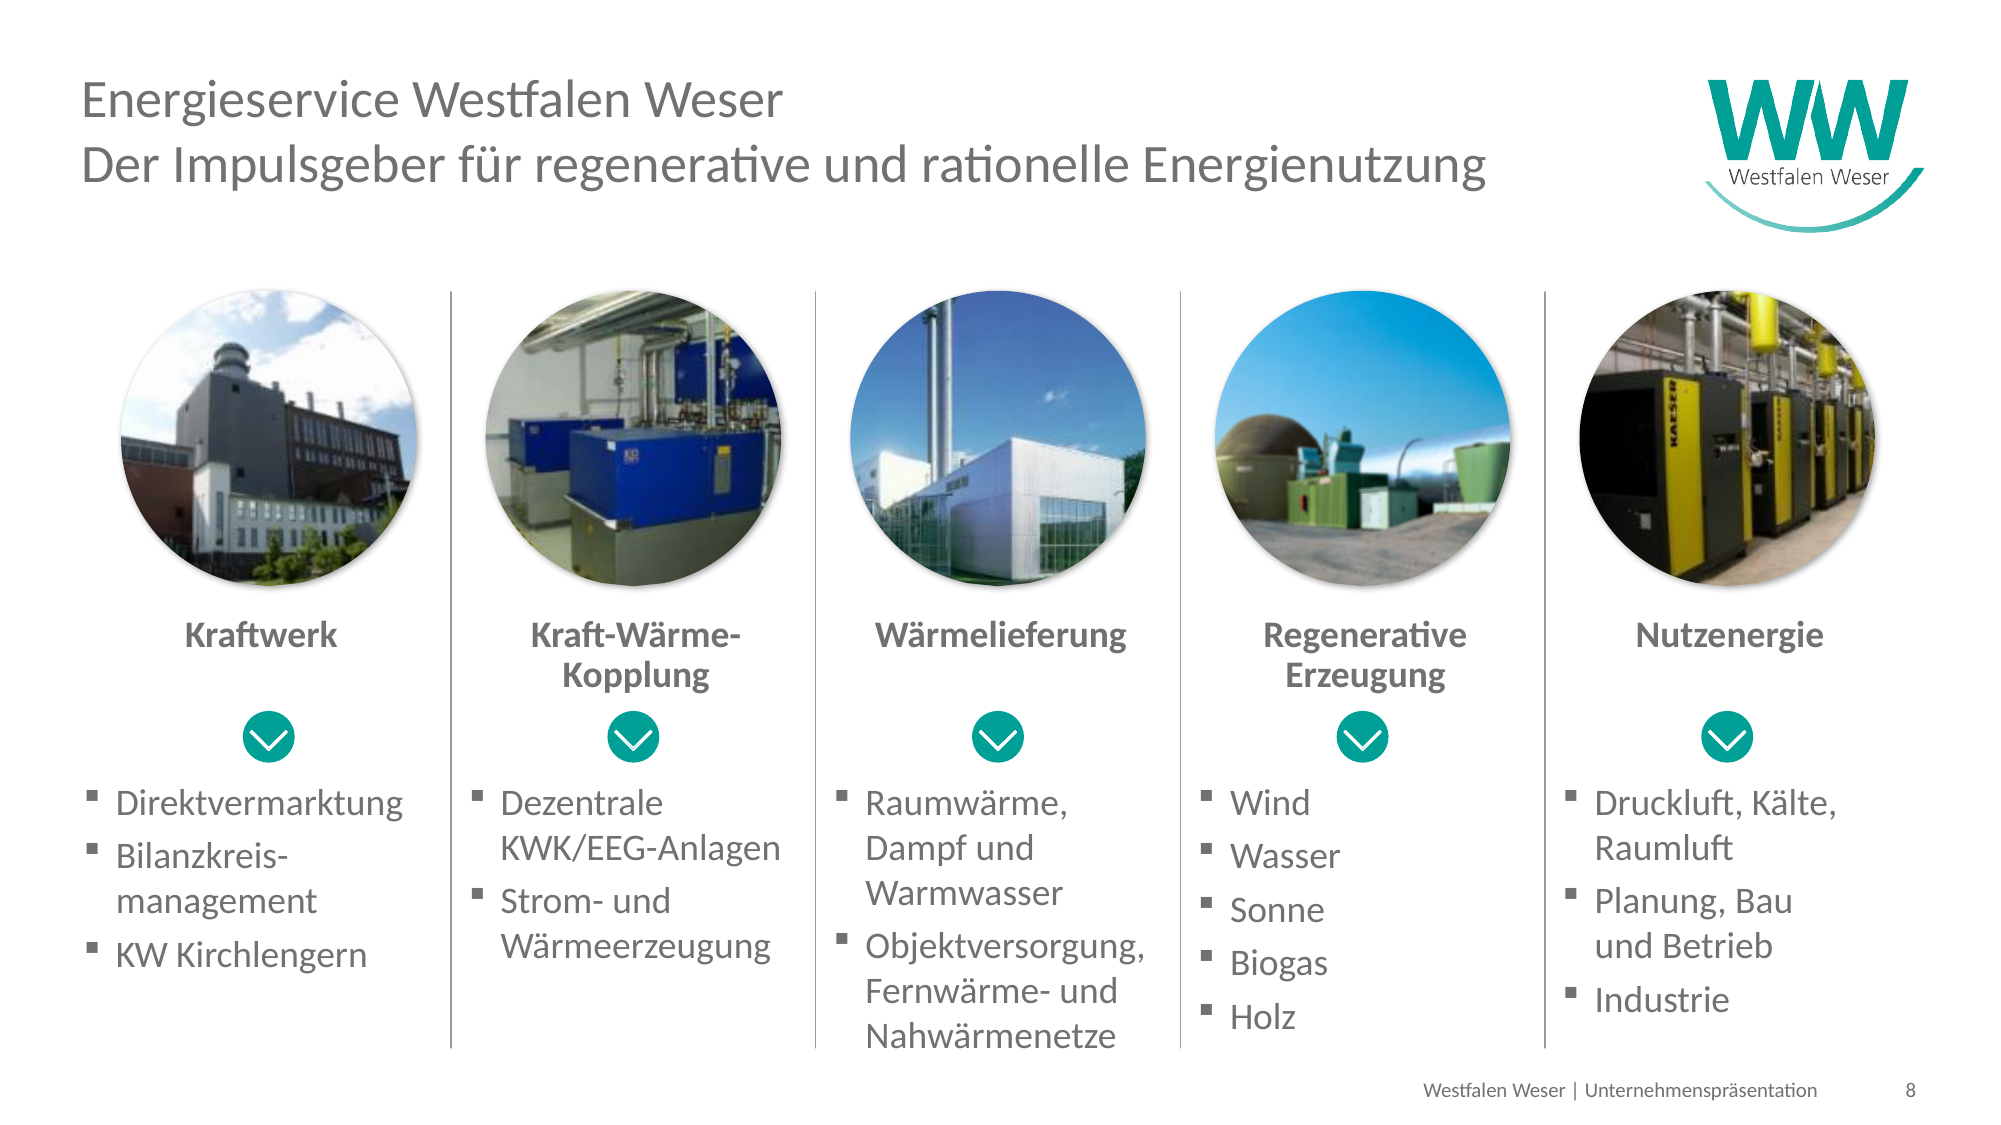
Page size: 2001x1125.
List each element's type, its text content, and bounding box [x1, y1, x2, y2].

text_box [1337, 711, 1388, 763]
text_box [972, 711, 1024, 763]
text_box Kraft-Wärme-Kopplung Dezentrale KWK/EEG-Anlagen Strom- und Wärmeerzeugung [456, 609, 811, 1048]
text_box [607, 711, 659, 763]
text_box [243, 711, 295, 763]
picture [850, 290, 1146, 587]
title Energieservice Westfalen Weser Der Impulsgeber für regenerative und rationelle Energienutzung [66, 56, 1545, 202]
text_box Kraftwerk Direktvermarktung Bilanzkreis-management KW Kirchlengern [66, 609, 446, 1048]
text_box Wärmelieferung Raumwärme, Dampf und Warmwasser Objektversorgung, Fernwärme- und Nahwärmenetze [820, 609, 1175, 1048]
text_box Nutzenergie Druckluft, Kälte, Raumluft Planung, Bau und Betrieb Industrie [1550, 609, 1910, 1048]
slide_number 8 [1832, 1069, 1932, 1110]
footer Westfalen Weser | Unternehmenspräsentation [1377, 1069, 1832, 1110]
picture [485, 290, 782, 587]
text_box Regenerative Erzeugung Wind Wasser Sonne Biogas Holz [1185, 609, 1540, 1048]
picture [1579, 12, 1992, 587]
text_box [1701, 711, 1753, 763]
picture [120, 290, 417, 587]
picture [1214, 290, 1511, 587]
